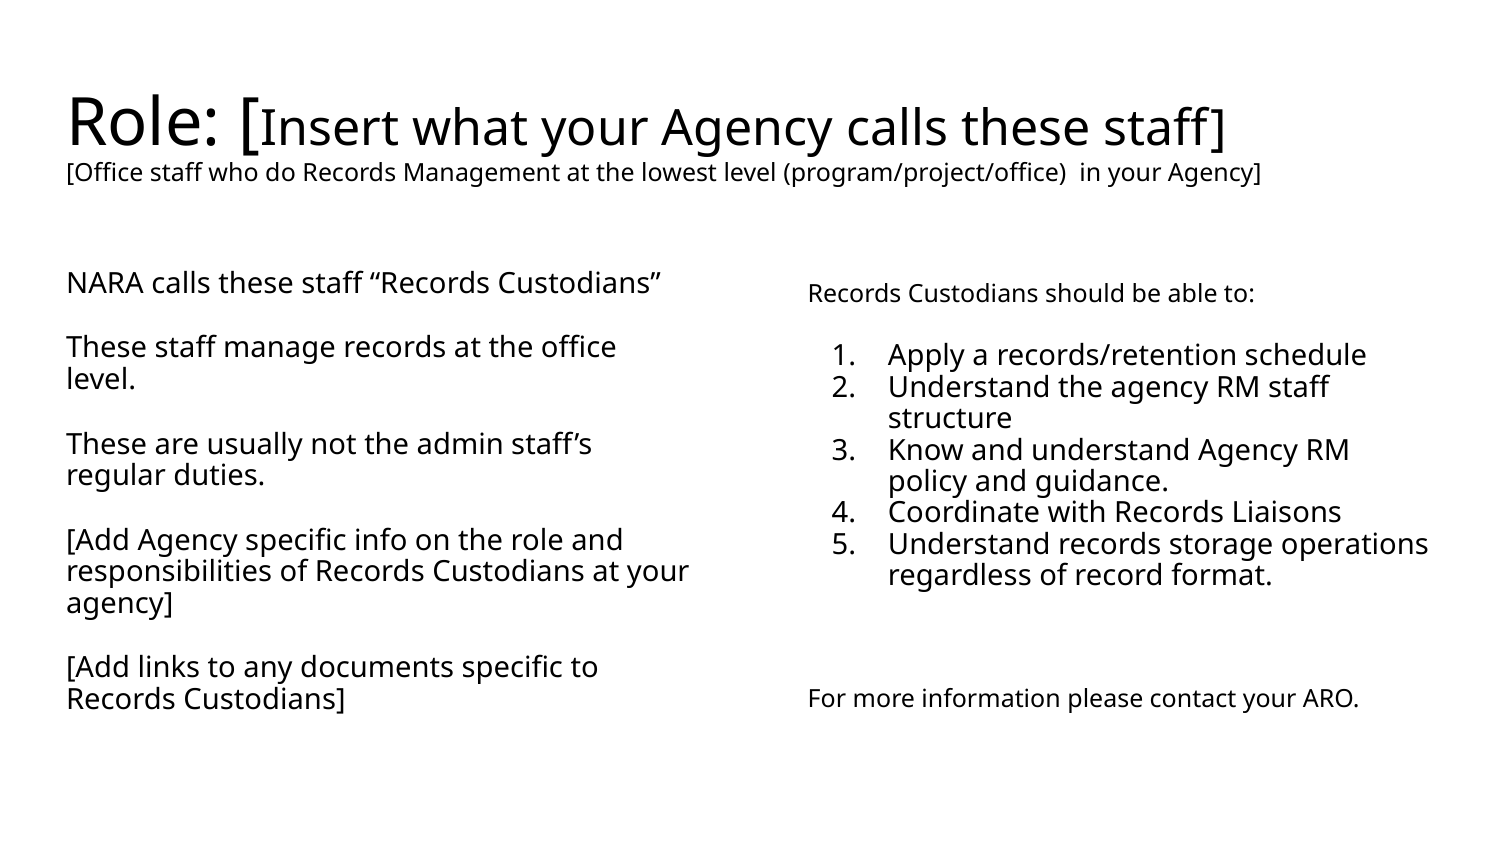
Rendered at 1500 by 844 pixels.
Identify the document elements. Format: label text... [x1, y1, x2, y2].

title Role: [Insert what your Agency calls these staff] [Office staff who do Records Management at the lowest level (program/project/office) in your Agency] [51, 72, 1449, 224]
list Records Custodians should be able to: Apply a records/retention schedule Understand the agency RM staff structure Know and understand Agency RM policy and guidance. Coordinate with Records Liaisons Understand records storage operations regardless of record format. For more information please contact your ARO. [792, 265, 1449, 750]
list NARA calls these staff “Records Custodians” These staff manage records at the office level. These are usually not the admin staff’s regular duties. [Add Agency specific info on the role and responsibilities of Records Custodians at your agency] [Add links to any documents specific to Records Custodians] [51, 253, 708, 750]
